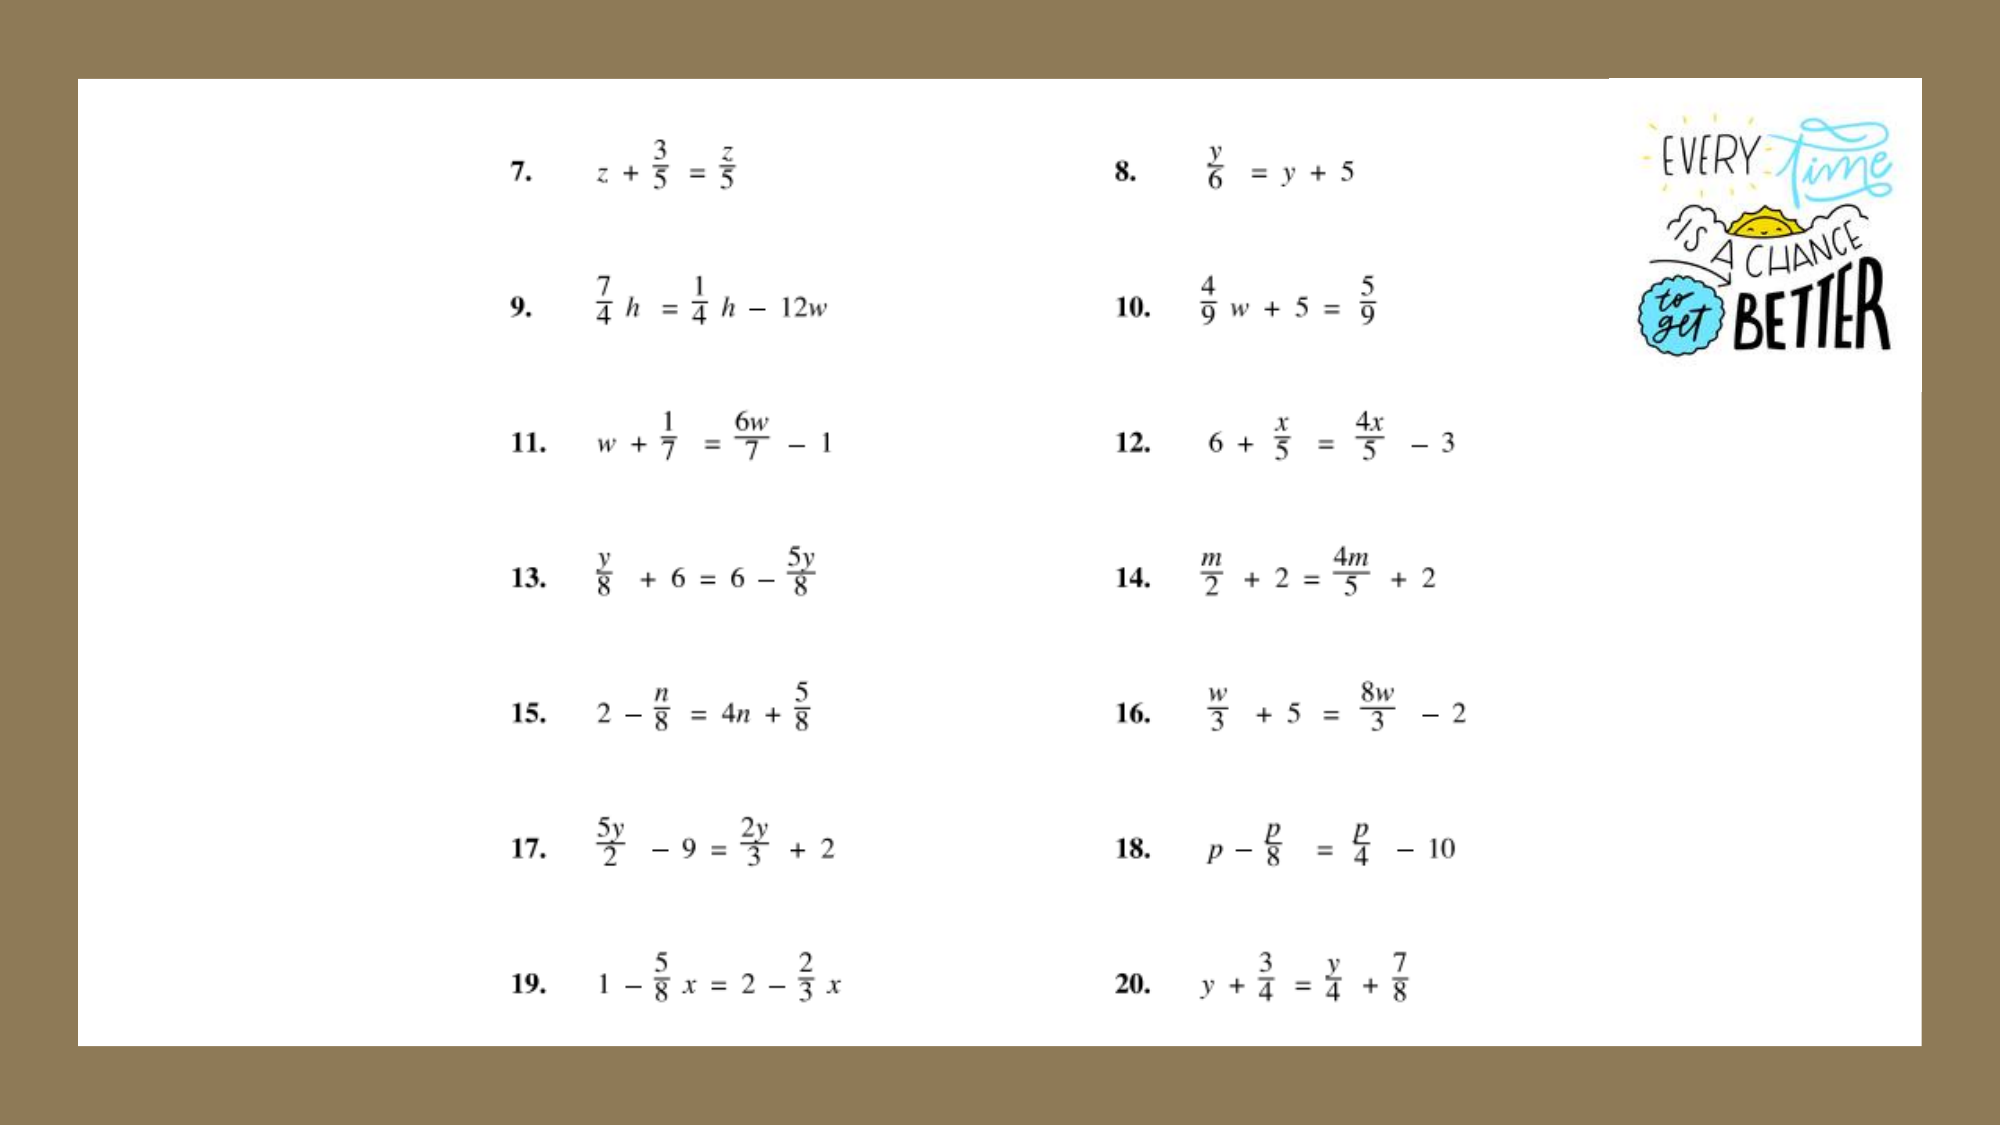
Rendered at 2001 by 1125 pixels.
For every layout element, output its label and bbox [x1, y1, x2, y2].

text_box [0, 0, 2000, 1125]
picture [1609, 78, 1922, 392]
text_box [77, 78, 1923, 1047]
picture [449, 105, 1550, 1020]
